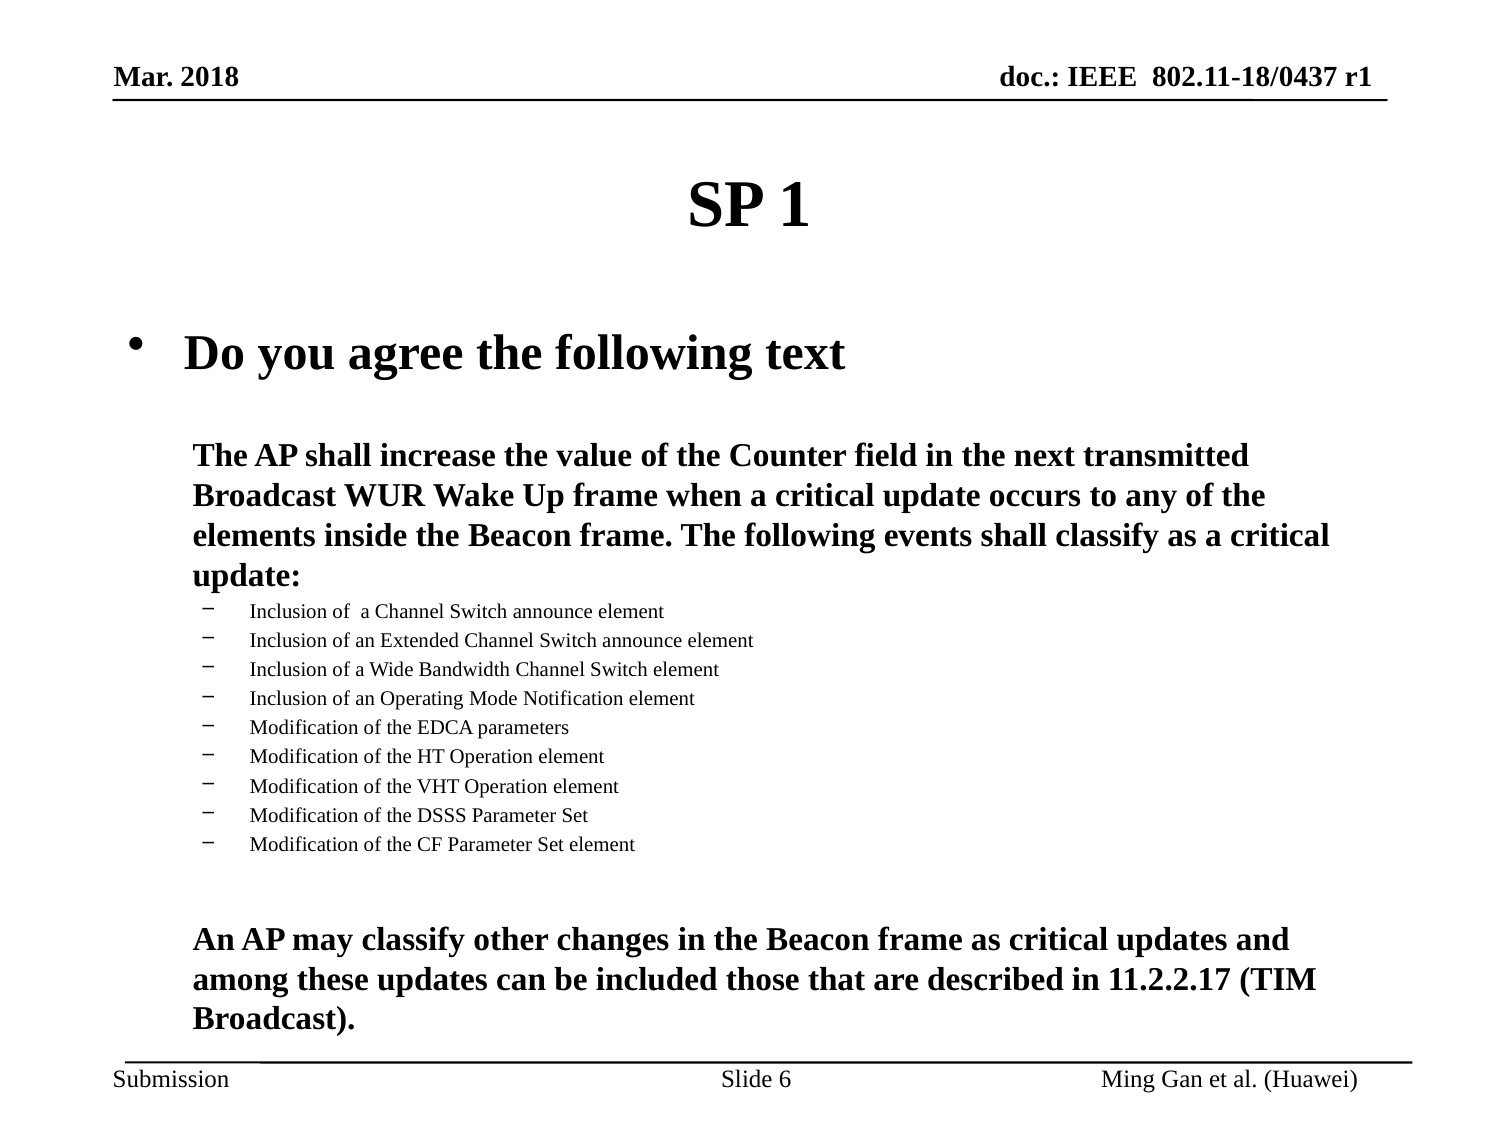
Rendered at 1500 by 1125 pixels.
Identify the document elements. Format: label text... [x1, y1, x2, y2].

title SP 1 [112, 112, 1388, 288]
list Do you agree the following text The AP shall increase the value of the Counter field in the next transmitted Broadcast WUR Wake Up frame when a critical update occurs to any of the elements inside the Beacon frame. The following events shall classify as a critical update: Inclusion of a Channel Switch announce element Inclusion of an Extended Channel Switch announce element Inclusion of a Wide Bandwidth Channel Switch element Inclusion of an Operating Mode Notification element Modification of the EDCA parameters Modification of the HT Operation element Modification of the VHT Operation element Modification of the DSSS Parameter Set Modification of the CF Parameter Set element An AP may classify other changes in the Beacon frame as critical updates and among these updates can be included those that are described in 11.2.2.17 (TIM Broadcast). [112, 312, 1388, 999]
slide_number Slide 6 [712, 1061, 800, 1093]
